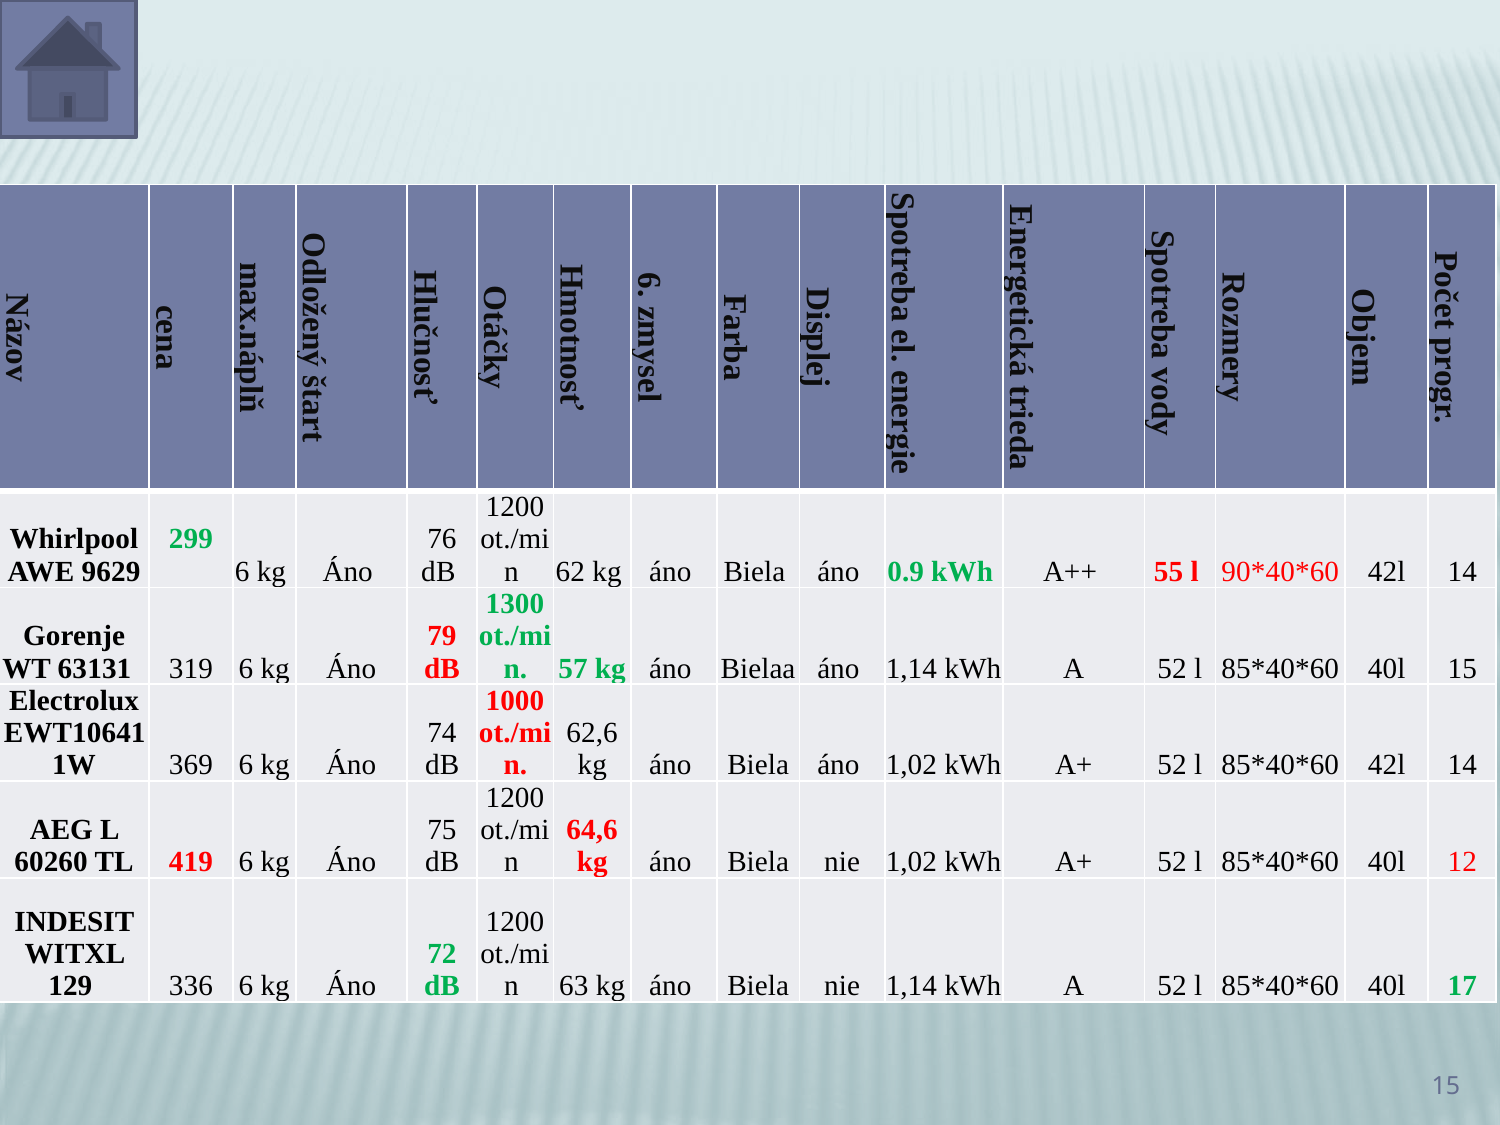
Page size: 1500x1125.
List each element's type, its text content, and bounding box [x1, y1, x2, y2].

table_cell 62,6 kg [554, 685, 630, 780]
table_cell Biela [718, 879, 799, 1001]
table_cell 6 kg [234, 494, 295, 587]
table_cell nie [800, 782, 884, 877]
table_cell Áno [297, 879, 406, 1001]
table_cell 6 kg [234, 879, 295, 1001]
table_cell nie [800, 879, 884, 1001]
table_cell 85*40*60 [1216, 685, 1344, 780]
table_cell áno [800, 494, 884, 587]
table_cell 1300 ot./min. [478, 588, 553, 683]
table_cell 12 [1429, 782, 1495, 877]
table_header Energetická trieda [1004, 185, 1144, 488]
table_cell 1,02 kWh [886, 685, 1002, 780]
table_cell Áno [297, 494, 406, 587]
table_cell 52 l [1145, 685, 1215, 780]
table_cell 85*40*60 [1216, 879, 1344, 1001]
table_header Objem [1346, 185, 1427, 488]
table_cell 52 l [1145, 879, 1215, 1001]
table_cell A [1004, 879, 1144, 1001]
table_cell A+ [1004, 782, 1144, 877]
table_cell Electrolux EWT106411W [0, 685, 148, 780]
table_cell 85*40*60 [1216, 588, 1344, 683]
table_cell 55 l [1145, 494, 1215, 587]
table_cell 6 kg [234, 685, 295, 780]
table_cell 75 dB [408, 782, 476, 877]
table_header max.náplň [234, 185, 295, 488]
table_header Počet progr. [1429, 185, 1495, 488]
table_cell áno [632, 879, 716, 1001]
table_cell 0.9 kWh [886, 494, 1002, 587]
table_cell 15 [1429, 588, 1495, 683]
table_cell Áno [297, 588, 406, 683]
table_cell A+ [1004, 685, 1144, 780]
table_header Hlučnosť [408, 185, 476, 488]
table_cell A [1004, 588, 1144, 683]
table_cell 72 dB [408, 879, 476, 1001]
table_cell 6 kg [234, 588, 295, 683]
table_header Hmotnosť [554, 185, 630, 488]
table_cell 40l [1346, 782, 1427, 877]
table_cell 62 kg [554, 494, 630, 587]
table_cell Bielaa [718, 588, 799, 683]
table_cell 42l [1346, 494, 1427, 587]
table_cell 42l [1346, 685, 1427, 780]
table_header Otáčky [478, 185, 553, 488]
table_cell A++ [1004, 494, 1144, 587]
table_cell 52 l [1145, 782, 1215, 877]
table_cell 85*40*60 [1216, 782, 1344, 877]
table_cell 74 dB [408, 685, 476, 780]
table_cell Whirlpool AWE 9629 [0, 494, 148, 587]
table_header Spotreba vody [1145, 185, 1215, 488]
table_cell 1200 ot./min [478, 494, 553, 587]
table_cell INDESIT WITXL 129 [0, 879, 148, 1001]
table_cell 63 kg [554, 879, 630, 1001]
table_cell 1000 ot./min. [478, 685, 553, 780]
table_cell 1,02 kWh [886, 782, 1002, 877]
table_cell áno [632, 782, 716, 877]
table_cell Áno [297, 685, 406, 780]
table_cell 40l [1346, 879, 1427, 1001]
table_cell 1200 ot./min [478, 782, 553, 877]
table_cell Áno [297, 782, 406, 877]
table_cell 6 kg [234, 782, 295, 877]
table_cell áno [632, 494, 716, 587]
table_cell áno [800, 685, 884, 780]
table_cell 1200 ot./min [478, 879, 553, 1001]
table_header 6. zmysel [632, 185, 716, 488]
table_header Rozmery [1216, 185, 1344, 488]
text_box [0, 0, 138, 139]
table_header Farba [718, 185, 799, 488]
table_cell áno [632, 685, 716, 780]
table_cell 419 [150, 782, 232, 877]
table_header Displej [800, 185, 884, 488]
table_cell Biela [718, 685, 799, 780]
table_header Odložený štart [297, 185, 406, 488]
table_cell 14 [1429, 494, 1495, 587]
table_cell Gorenje WT 63131 [0, 588, 148, 683]
table_cell 299 [150, 494, 232, 587]
table_cell 52 l [1145, 588, 1215, 683]
table_header Spotreba el. energie [886, 185, 1002, 488]
table_cell Biela [718, 782, 799, 877]
table_cell 64,6 kg [554, 782, 630, 877]
table_cell 319 [150, 588, 232, 683]
table_cell 90*40*60 [1216, 494, 1344, 587]
table_cell 17 [1429, 879, 1495, 1001]
slide_number 15 [1350, 1062, 1475, 1103]
table_cell 1,14 kWh [886, 879, 1002, 1001]
table_cell 336 [150, 879, 232, 1001]
table_cell 369 [150, 685, 232, 780]
table_cell Biela [718, 494, 799, 587]
table_header Názov [0, 185, 148, 488]
table_cell AEG L 60260 TL [0, 782, 148, 877]
table_cell 76 dB [408, 494, 476, 587]
table_cell 14 [1429, 685, 1495, 780]
table_cell 79 dB [408, 588, 476, 683]
table_cell 57 kg [554, 588, 630, 683]
table_cell áno [800, 588, 884, 683]
table_cell 40l [1346, 588, 1427, 683]
table_header cena [150, 185, 232, 488]
table_cell áno [632, 588, 716, 683]
table_cell 1,14 kWh [886, 588, 1002, 683]
